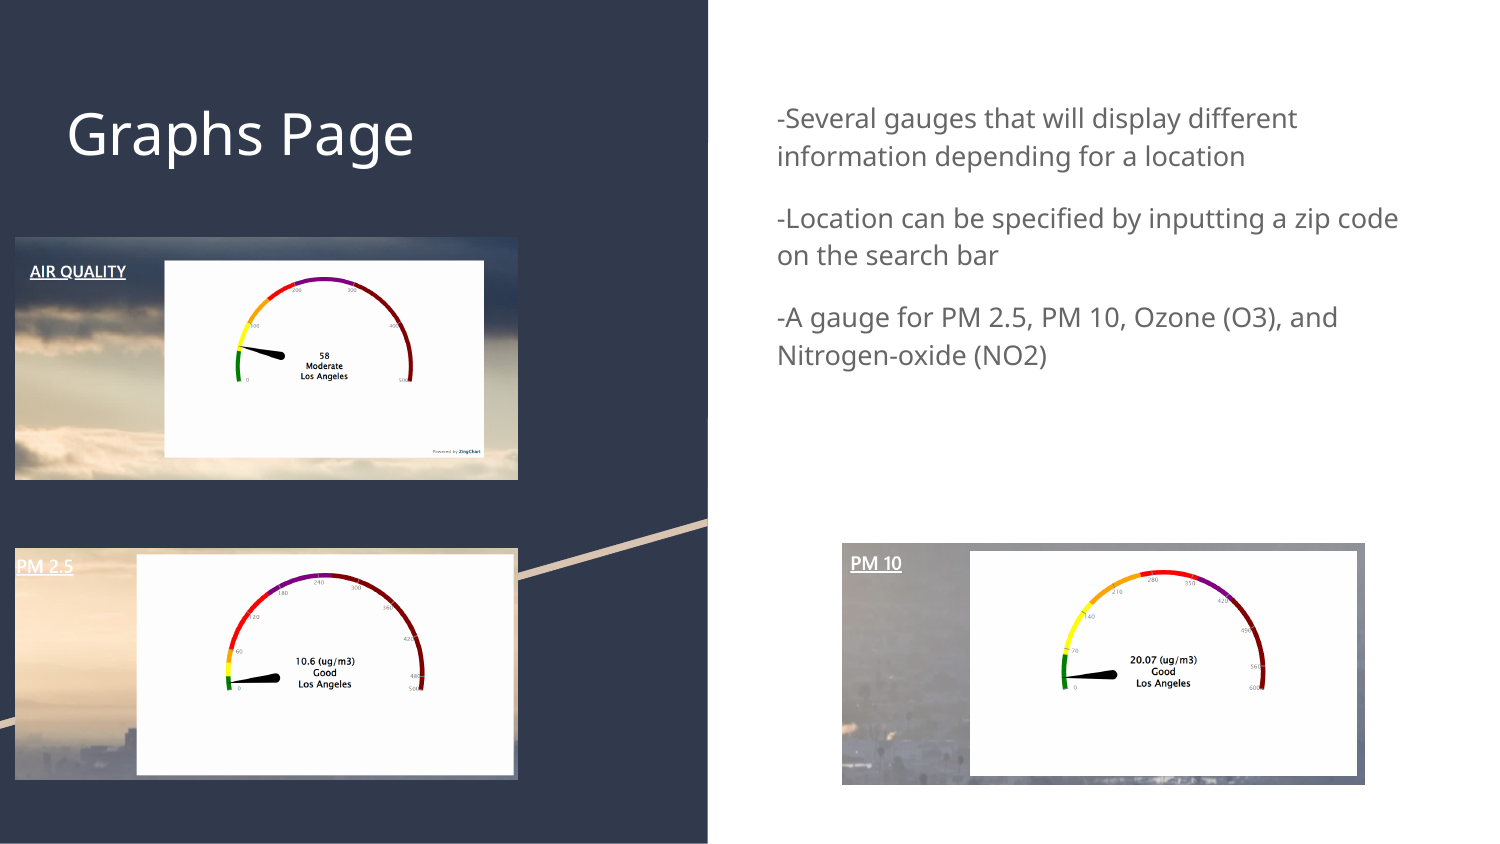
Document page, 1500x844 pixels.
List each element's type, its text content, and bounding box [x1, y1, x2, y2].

title Graphs Page [51, 82, 660, 494]
picture [14, 237, 519, 480]
picture [842, 542, 1365, 785]
picture [14, 548, 519, 780]
list -Several gauges that will display different information depending for a location -Location can be specified by inputting a zip code on the search bar -A gauge for PM 2.5, PM 10, Ozone (O3), and Nitrogen-oxide (NO2) [761, 82, 1446, 755]
